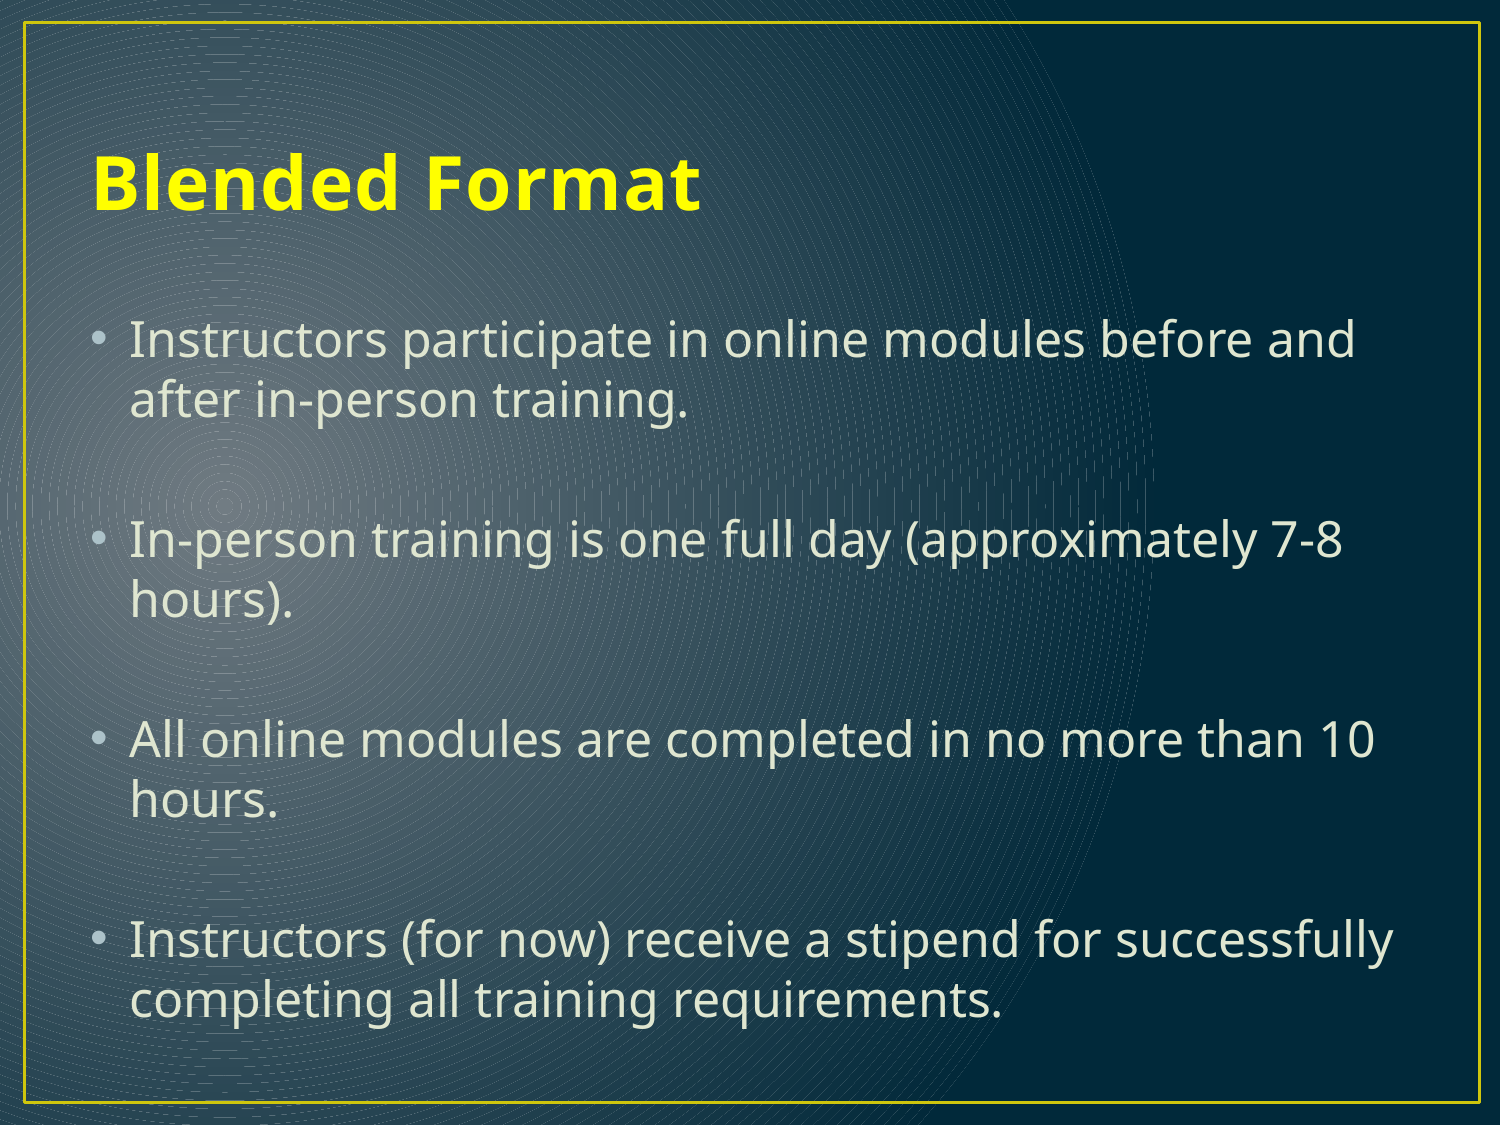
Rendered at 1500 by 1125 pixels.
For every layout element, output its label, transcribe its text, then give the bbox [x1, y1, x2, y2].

list Instructors participate in online modules before and after in-person training. In-person training is one full day (approximately 7-8 hours). All online modules are completed in no more than 10 hours. Instructors (for now) receive a stipend for successfully completing all training requirements. [75, 299, 1425, 1043]
title Blended Format [75, 45, 1425, 233]
